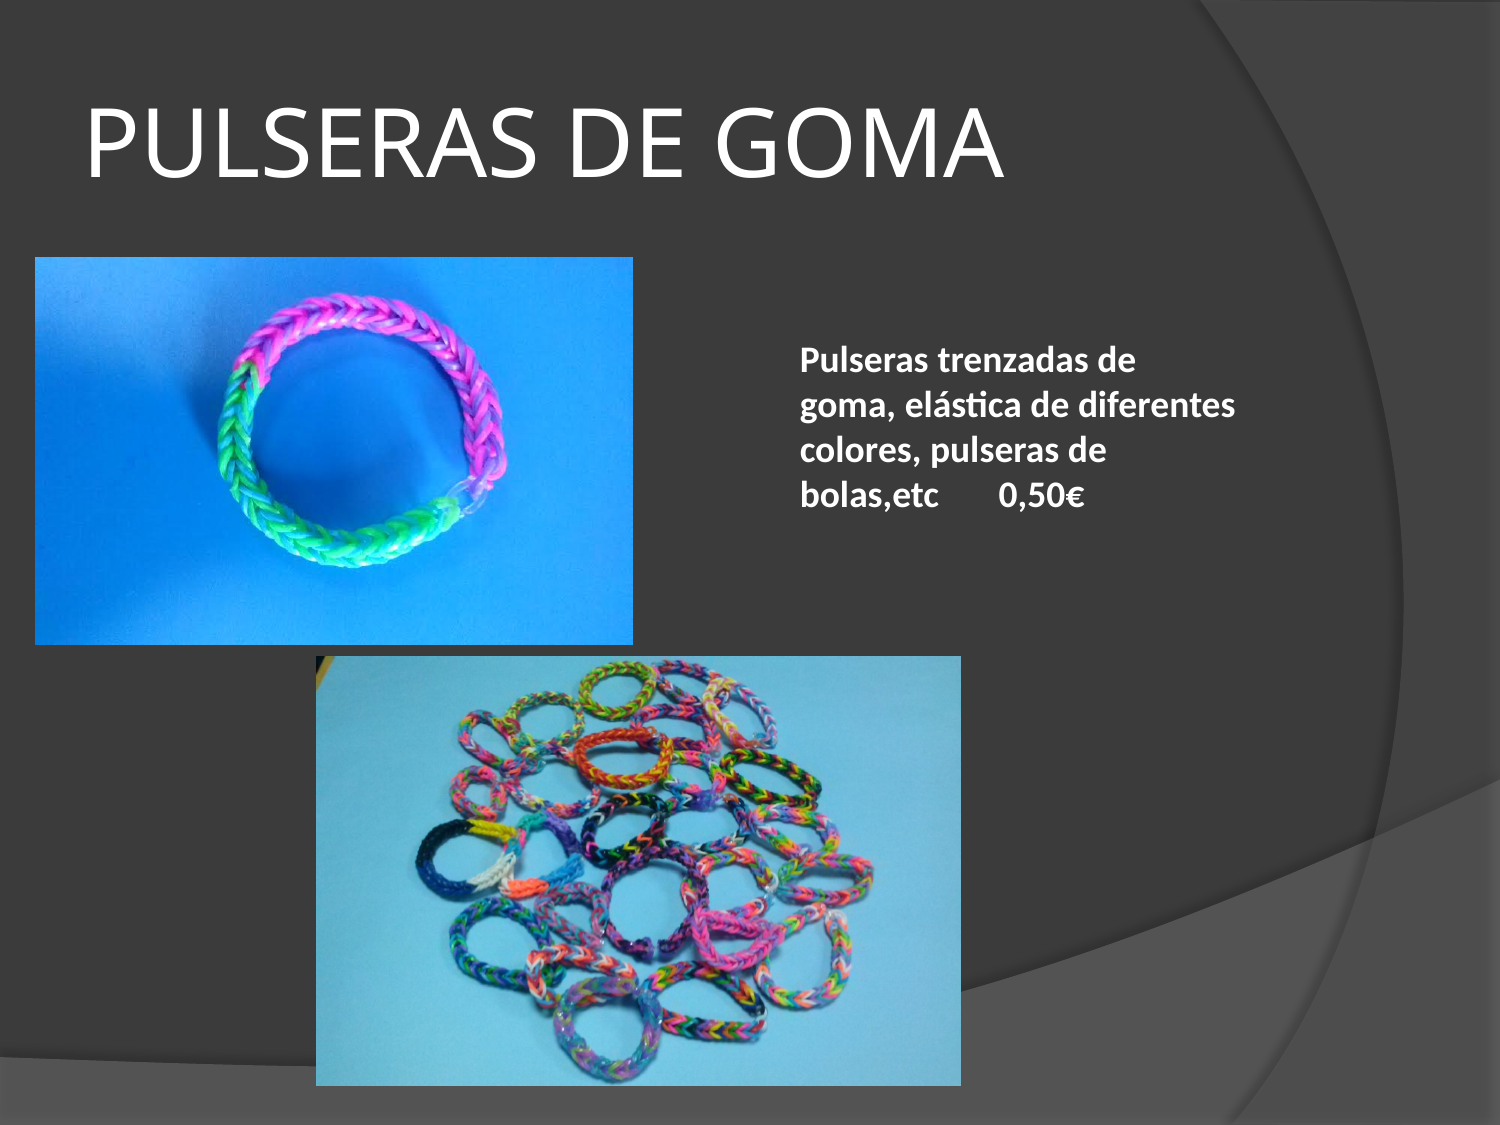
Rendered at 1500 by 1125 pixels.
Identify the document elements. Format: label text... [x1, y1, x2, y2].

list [34, 257, 633, 645]
title PULSERAS DE GOMA [75, 45, 1300, 233]
picture [316, 655, 962, 1087]
text_box Pulseras trenzadas de goma, elástica de diferentes colores, pulseras de bolas,etc 0,50€ [785, 328, 1254, 523]
